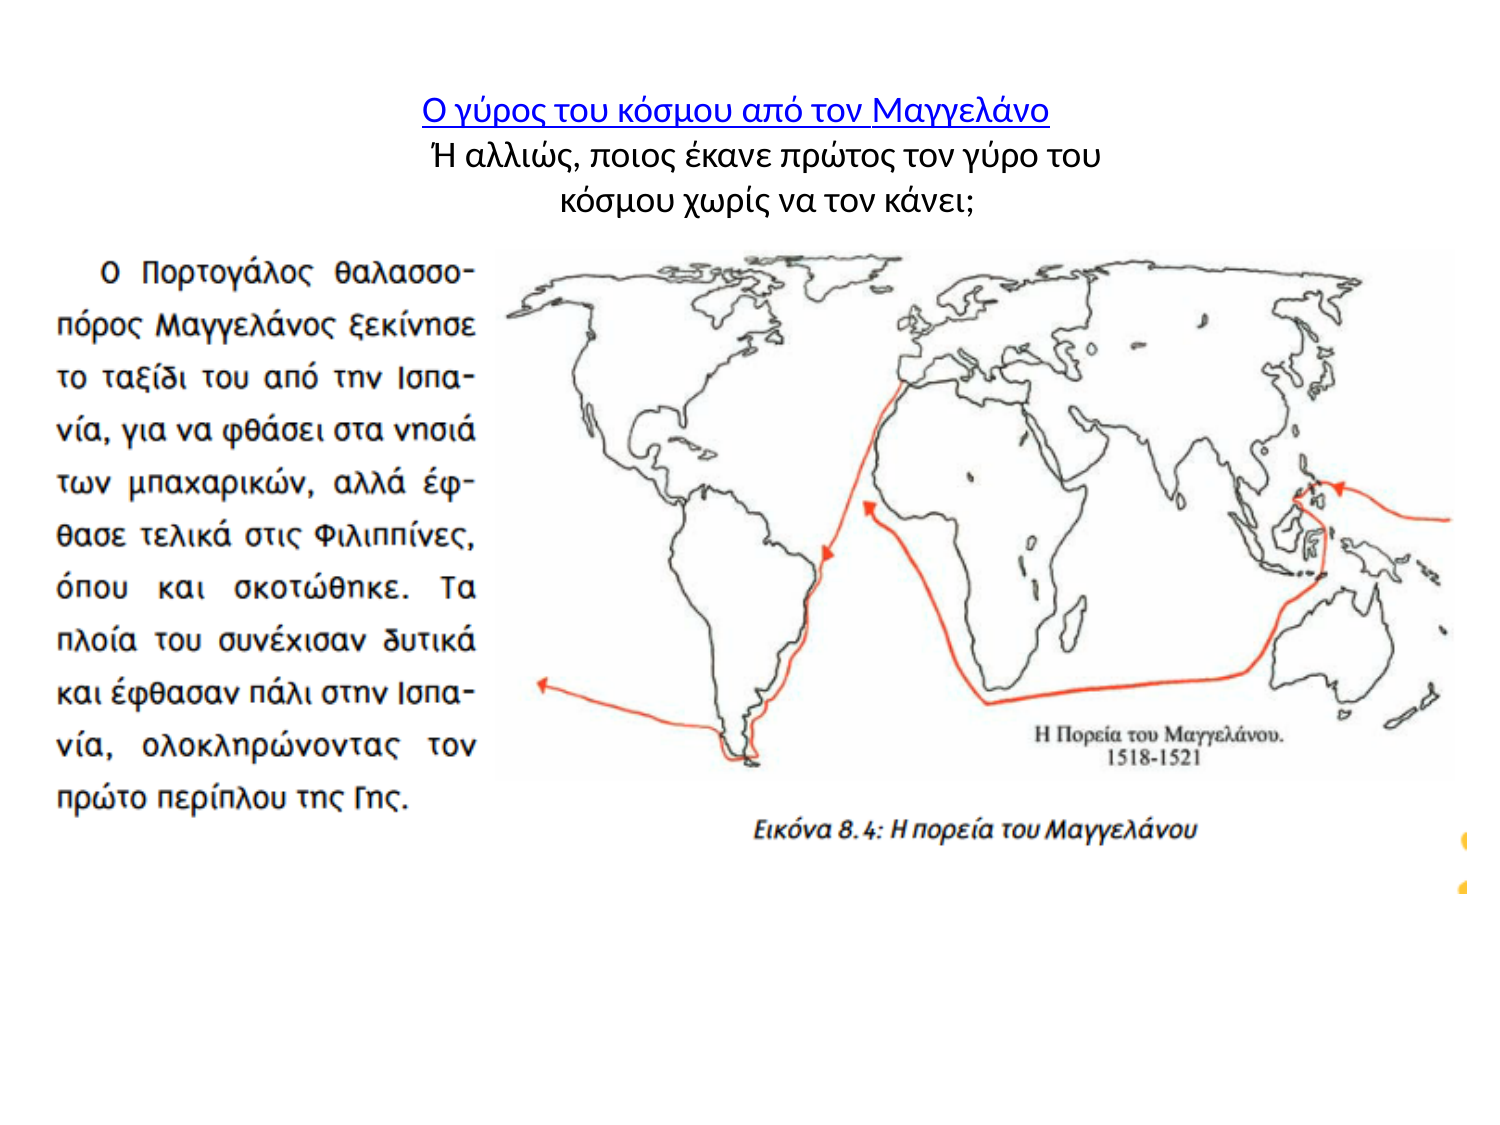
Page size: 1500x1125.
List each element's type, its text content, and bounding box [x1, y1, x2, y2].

text_box Ο γύρος του κόσμου από τον Μαγγελάνο Ή αλλιώς, ποιος έκανε πρώτος τον γύρο του κόσμου χωρίς να τον κάνει; [407, 78, 1128, 228]
picture [29, 229, 1468, 894]
